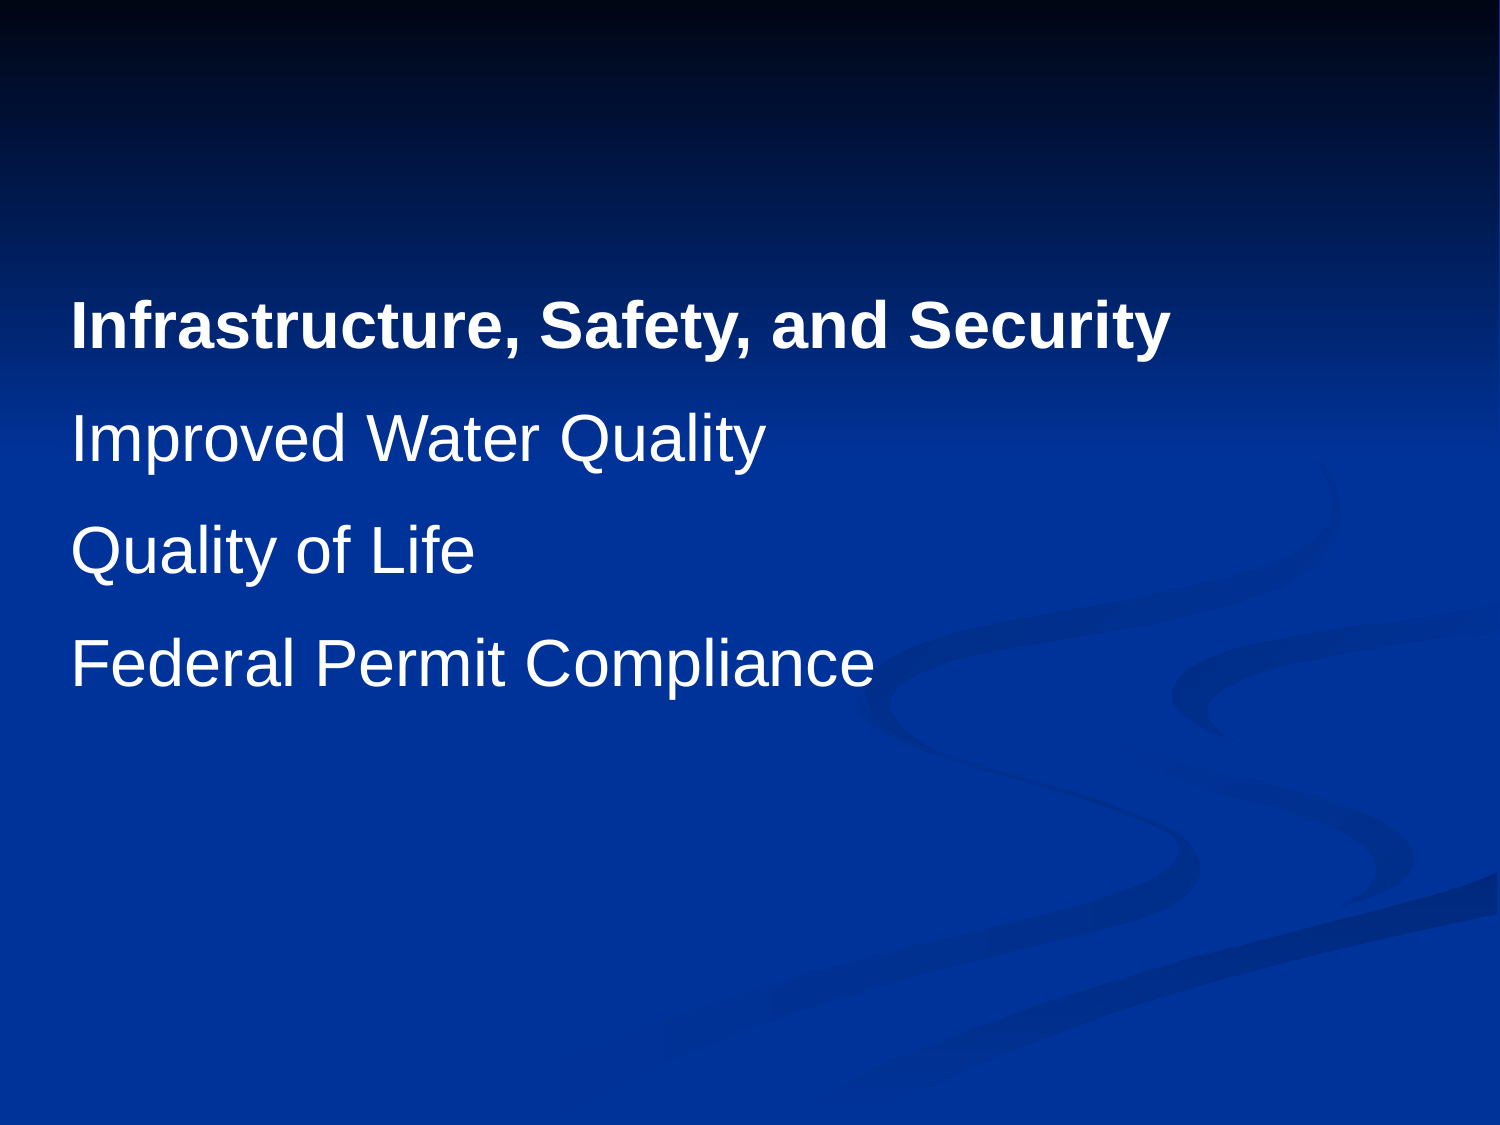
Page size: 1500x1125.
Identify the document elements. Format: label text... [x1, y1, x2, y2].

text_box Federal Permit Compliance [0, 612, 1500, 708]
text_box Quality of Life [0, 499, 1500, 595]
text_box Improved Water Quality [0, 387, 1500, 483]
text_box Infrastructure, Safety, and Security [0, 274, 1500, 370]
